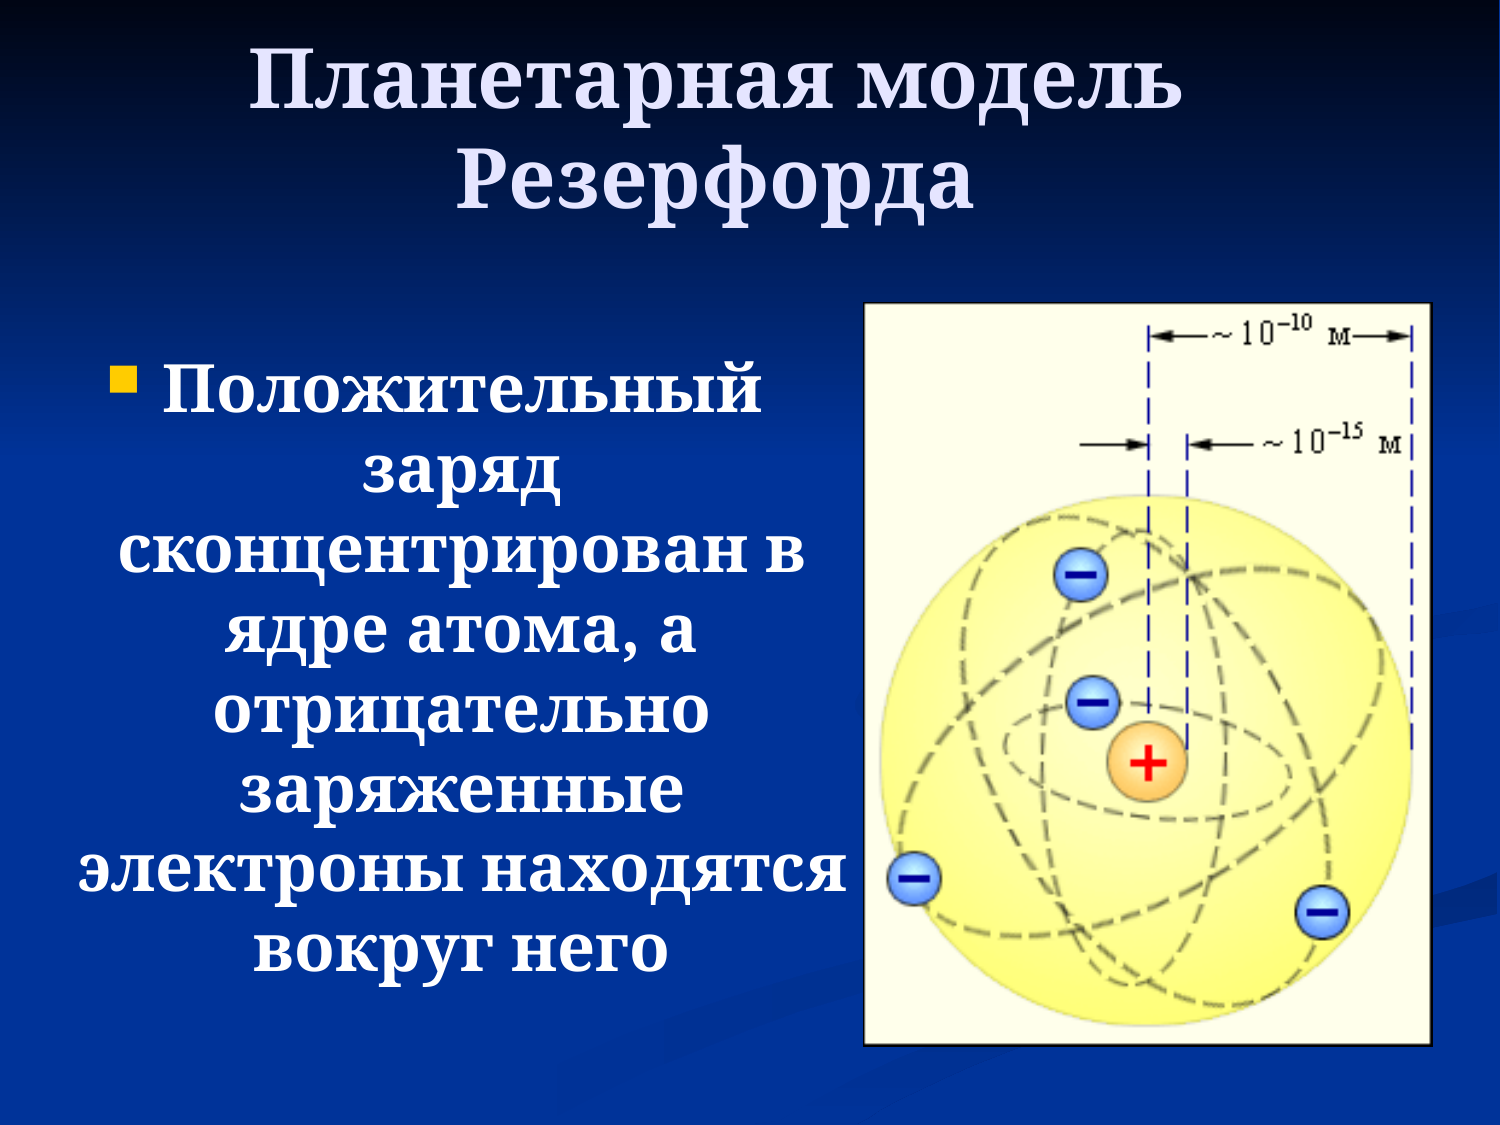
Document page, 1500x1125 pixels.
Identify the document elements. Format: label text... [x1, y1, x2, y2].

list Положительный заряд сконцентрирован в ядре атома, а отрицательно заряженные электроны находятся вокруг него [0, 337, 858, 811]
picture [863, 302, 1433, 1048]
title Планетарная модель Резерфорда [40, 30, 1392, 219]
